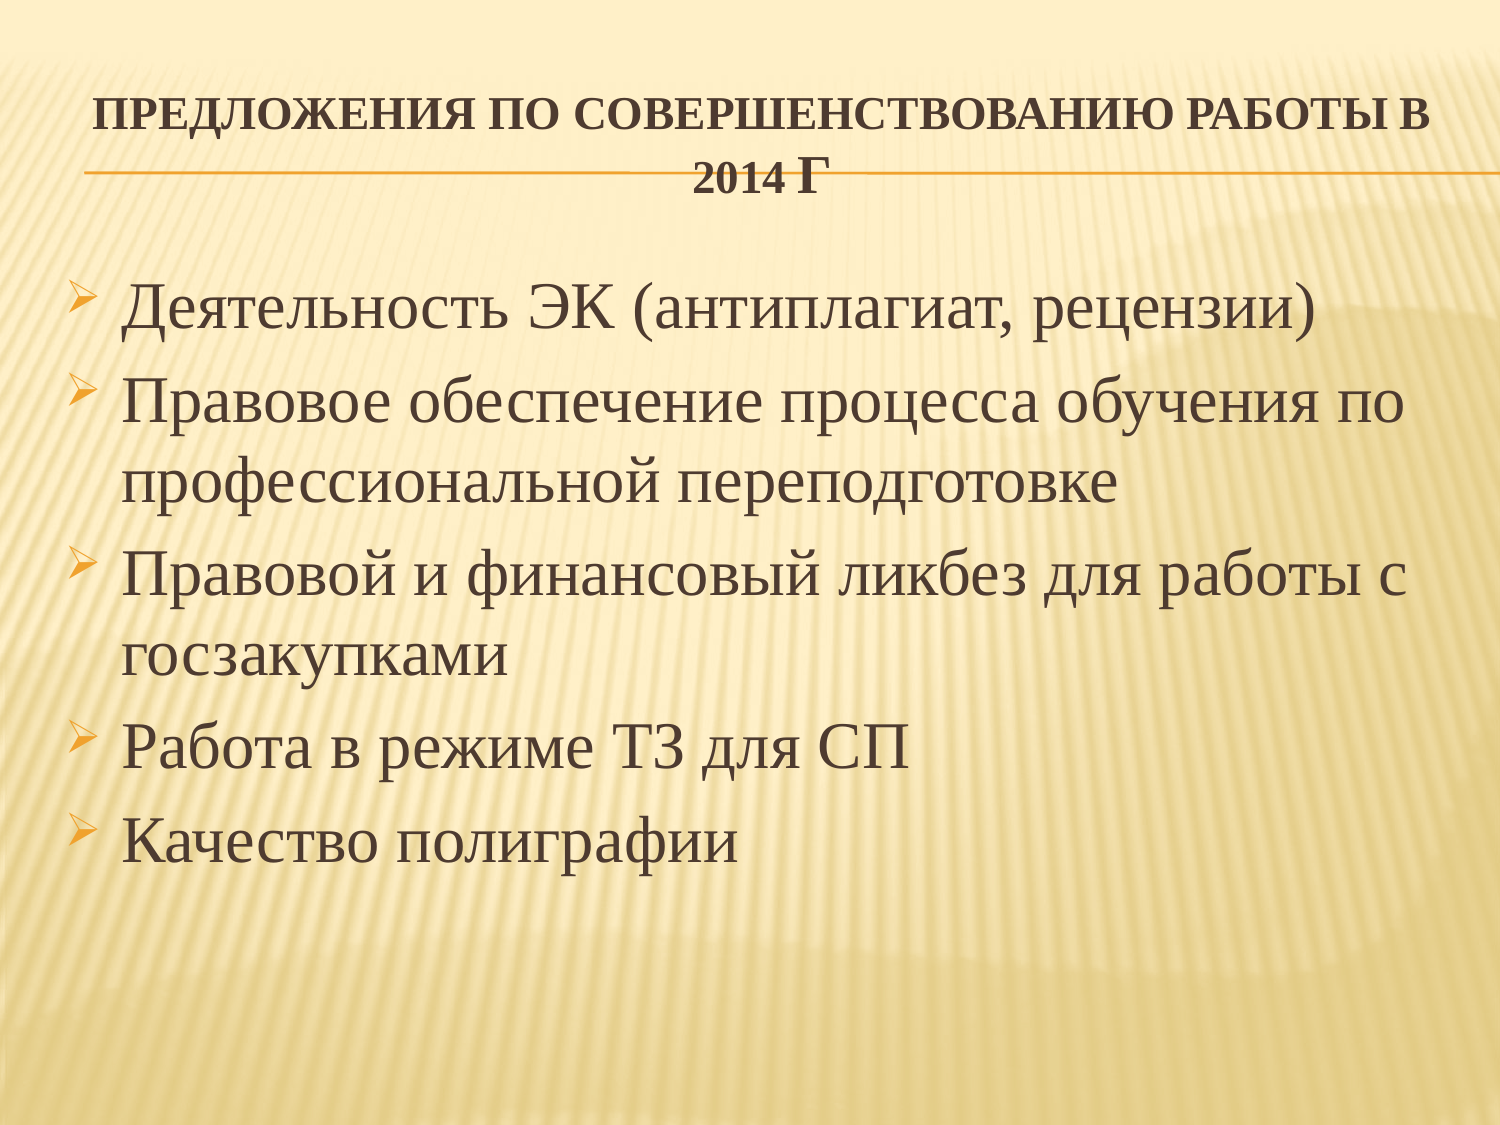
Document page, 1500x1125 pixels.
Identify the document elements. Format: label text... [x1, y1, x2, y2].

list Деятельность ЭК (антиплагиат, рецензии) Правовое обеспечение процесса обучения по профессиональной переподготовке Правовой и финансовый ликбез для работы с госзакупками Работа в режиме ТЗ для СП Качество полиграфии [50, 254, 1475, 998]
title Предложения по совершенствованию работы в 2014 г [50, 75, 1475, 213]
